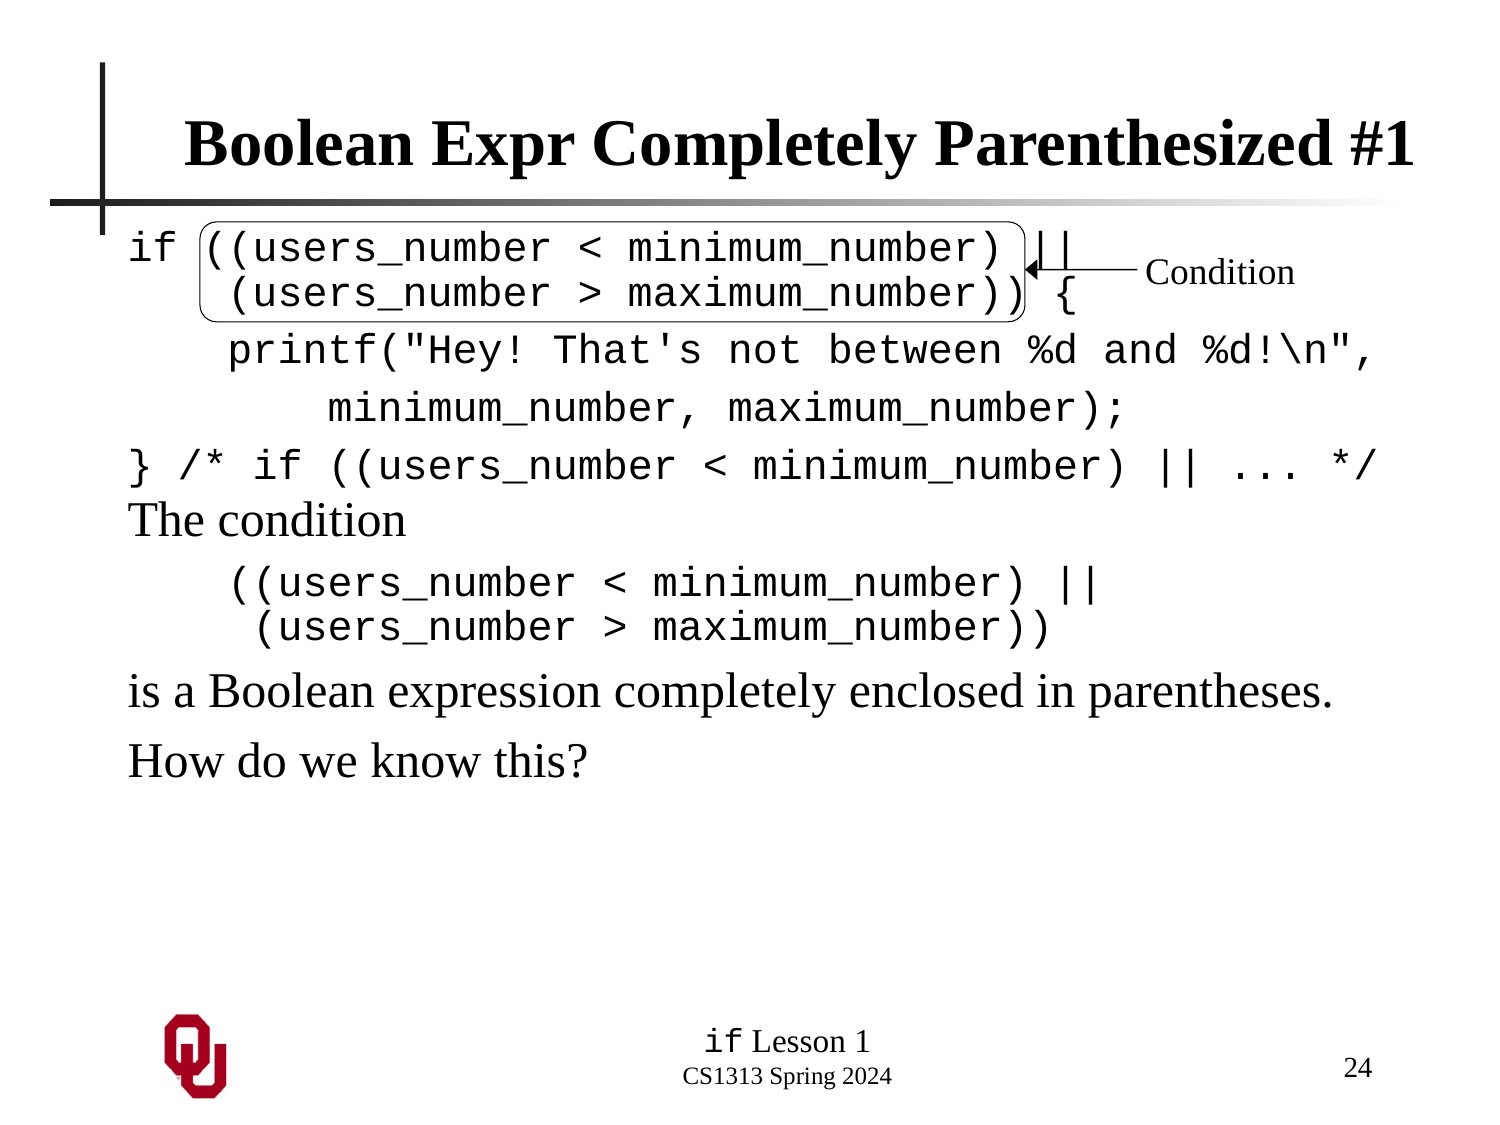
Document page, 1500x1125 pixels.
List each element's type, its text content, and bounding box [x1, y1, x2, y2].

slide_number 24 [1174, 1063, 1388, 1091]
footer if Lesson 1 CS1313 Spring 2024 [424, 1063, 1151, 1098]
title Boolean Expr Completely Parenthesized #1 [162, 74, 1442, 187]
picture [162, 1063, 228, 1101]
list if ((users_number < minimum_number) || (users_number > maximum_number)) { printf("Hey! That's not between %d and %d!\n", minimum_number, maximum_number); } /* if ((users_number < minimum_number) || ... */ The condition ((users_number < minimum_number) || (users_number > maximum_number)) is a Boolean expression completely enclosed in parentheses. How do we know this? [112, 212, 1401, 1063]
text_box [199, 221, 1321, 323]
